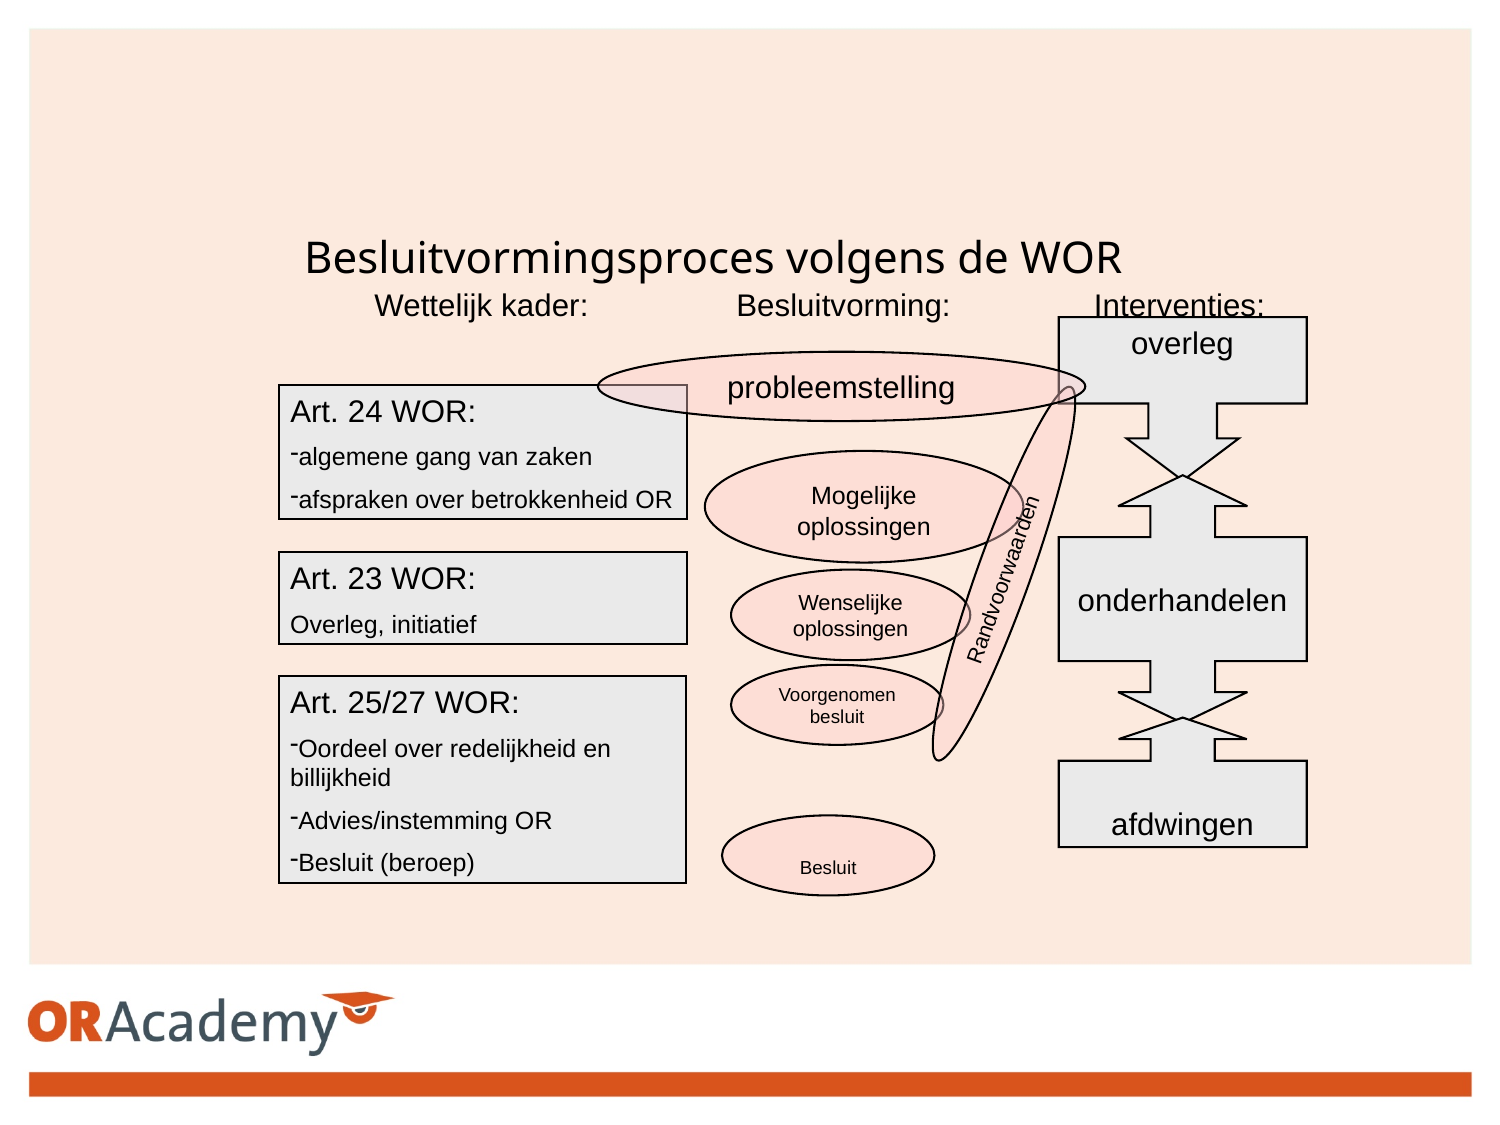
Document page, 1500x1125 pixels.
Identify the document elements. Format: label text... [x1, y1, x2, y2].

picture [0, 0, 1500, 1125]
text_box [277, 279, 1313, 896]
title Besluitvormingsproces volgens de WOR [289, 225, 1313, 279]
